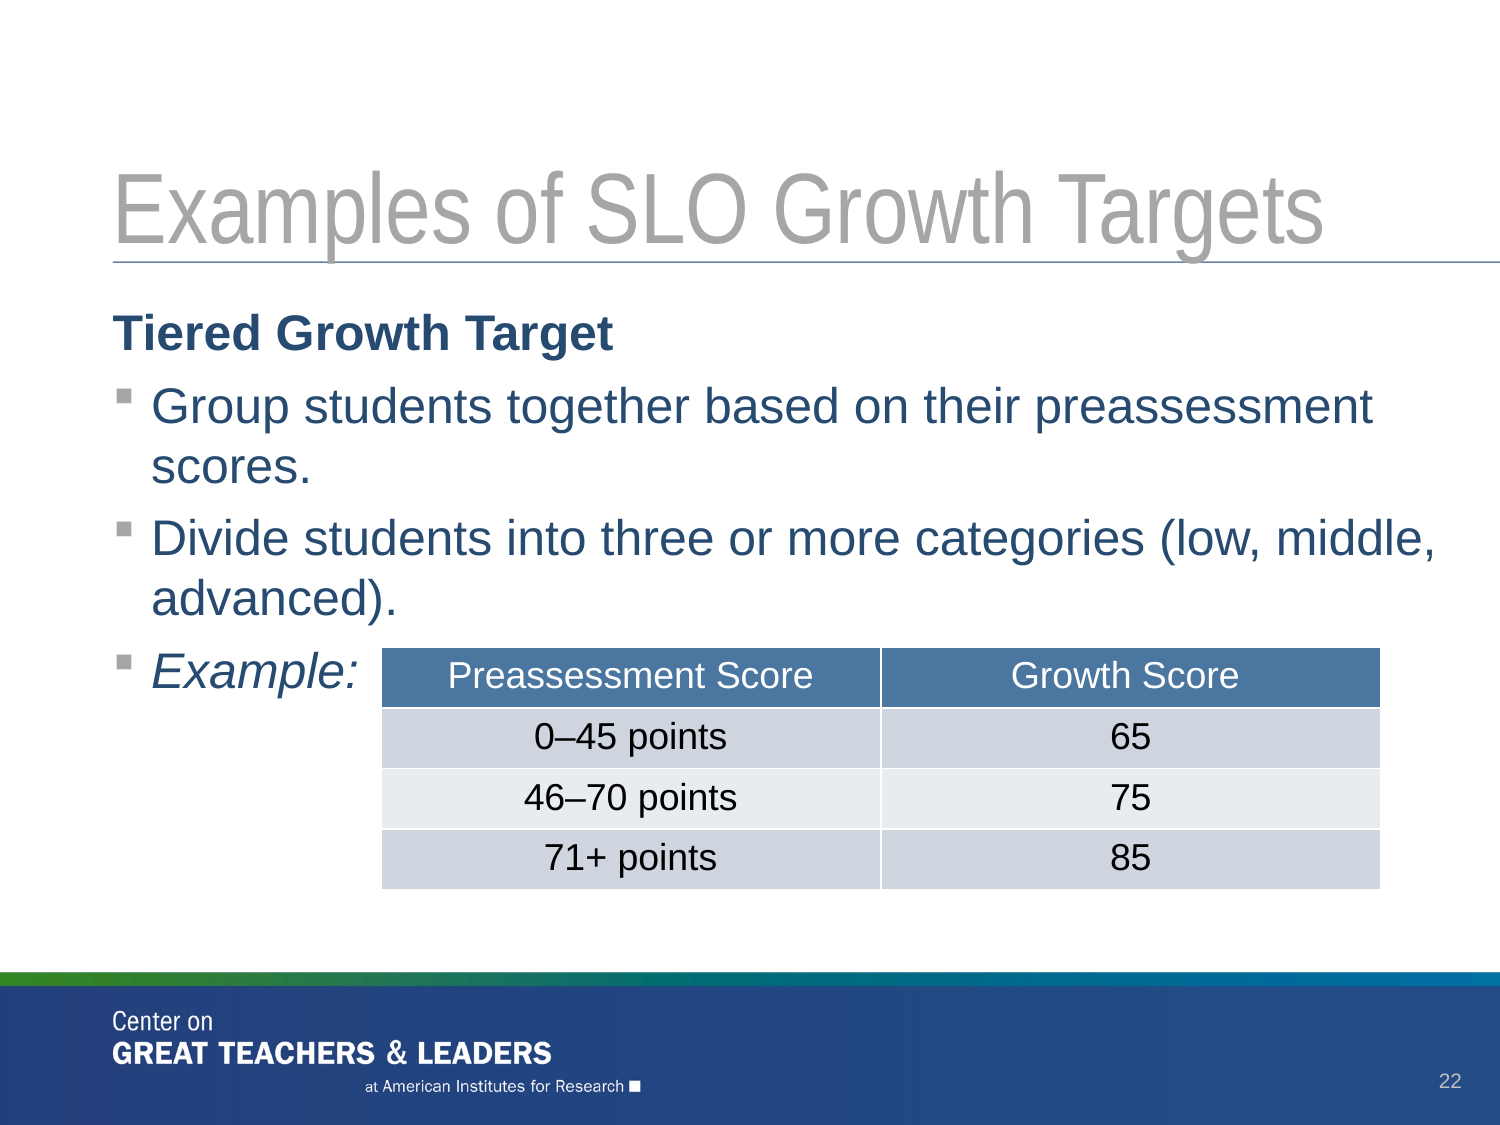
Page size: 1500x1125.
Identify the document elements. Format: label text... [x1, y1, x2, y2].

table_cell 65 [882, 709, 1380, 768]
table_cell 46–70 points [382, 769, 880, 828]
picture [0, 0, 1500, 1125]
table_header Preassessment Score [382, 648, 880, 707]
table_cell 85 [882, 830, 1380, 889]
table_cell 0–45 points [382, 709, 880, 768]
table_cell 75 [882, 769, 1380, 828]
slide_number 22 [1436, 1067, 1462, 1093]
title Examples of SLO Growth Targets [112, 19, 1463, 265]
list Tiered Growth Target Group students together based on their preassessment scores. Divide students into three or more categories (low, middle, advanced). Example: [112, 300, 1463, 970]
table_cell 71+ points [382, 830, 880, 889]
table_header Growth Score [882, 648, 1380, 707]
